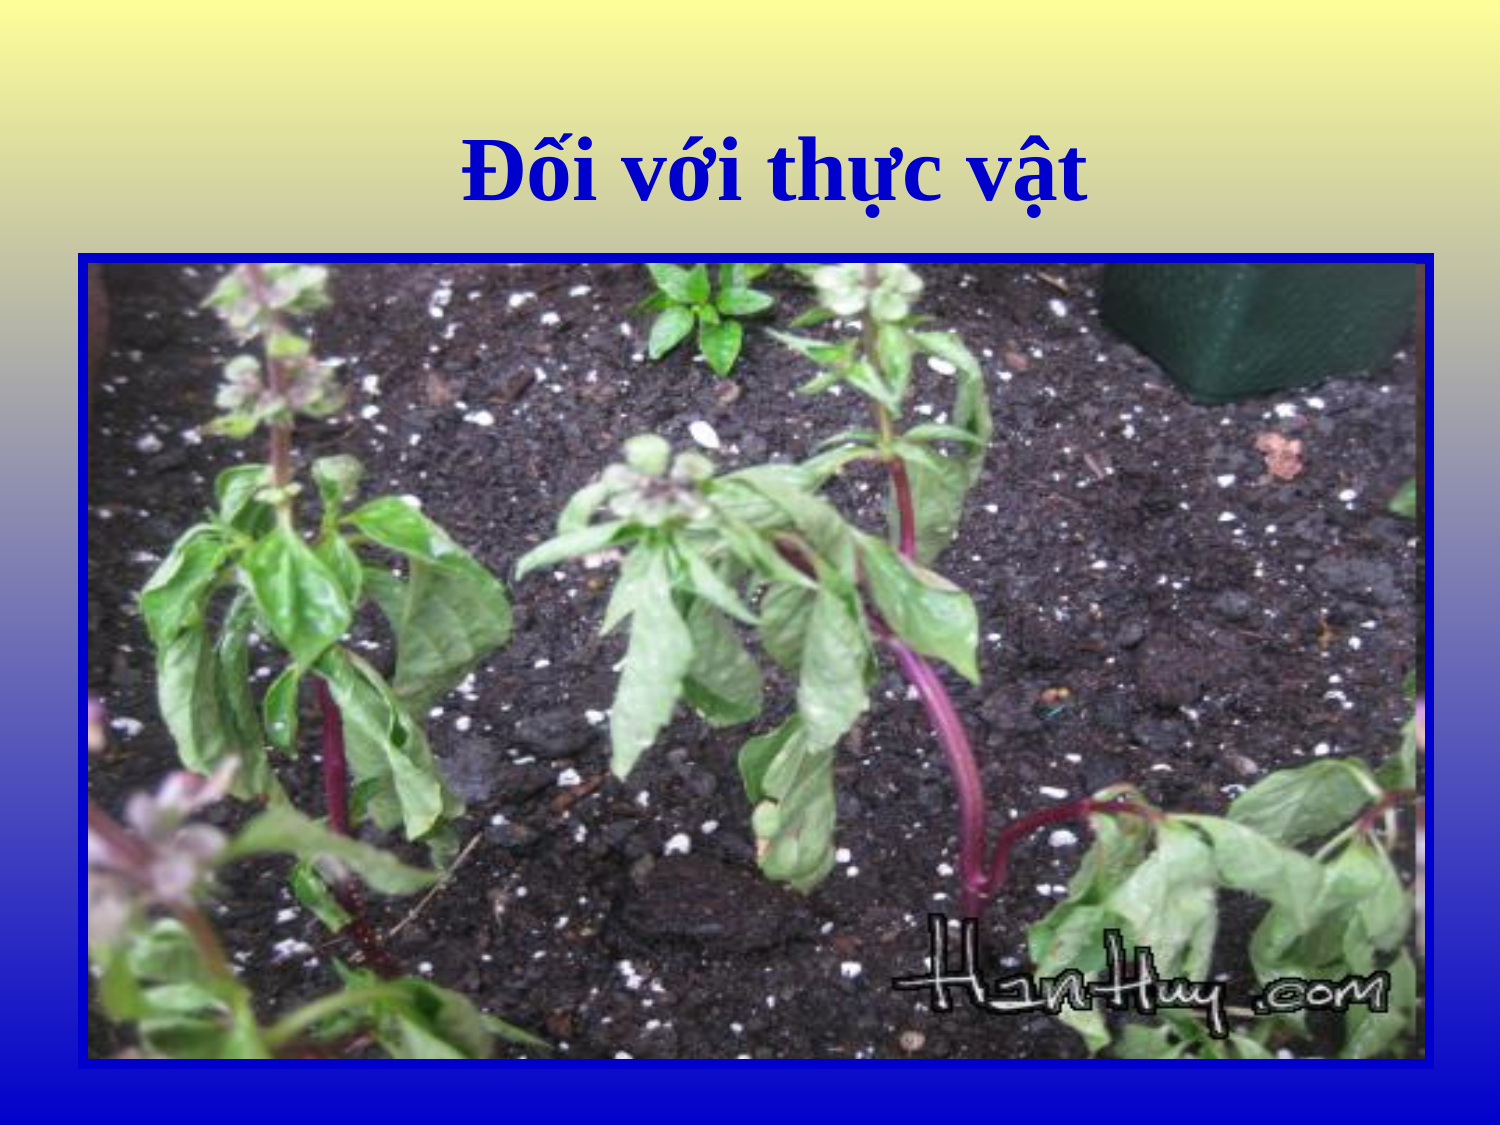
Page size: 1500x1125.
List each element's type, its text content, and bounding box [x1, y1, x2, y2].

text_box Đối với thực vật [99, 70, 1450, 258]
picture [87, 262, 1425, 1060]
